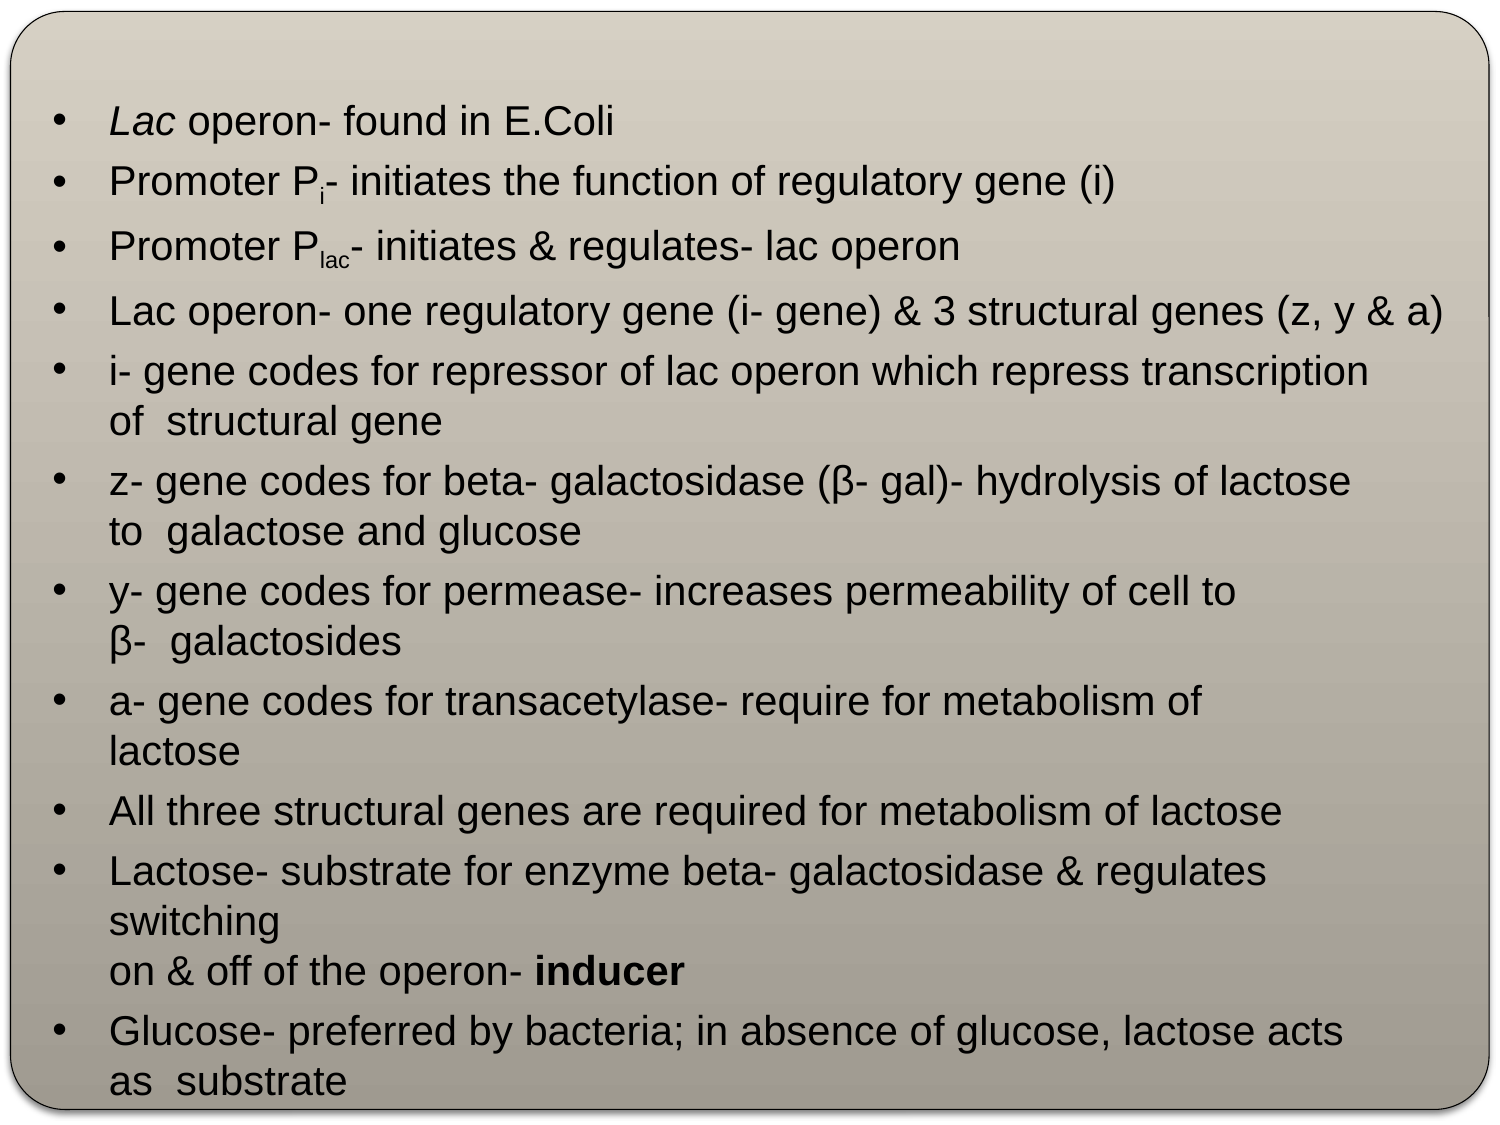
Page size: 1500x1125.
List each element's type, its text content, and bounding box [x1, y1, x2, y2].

text_box Lac operon- found in E.Coli Promoter Pi- initiates the function of regulatory gene (i) Promoter Plac- initiates & regulates- lac operon Lac operon- one regulatory gene (i- gene) & 3 structural genes (z, y & a) i- gene codes for repressor of lac operon which repress transcription of structural gene z- gene codes for beta- galactosidase (β- gal)- hydrolysis of lactose to galactose and glucose y- gene codes for permease- increases permeability of cell to β- galactosides a- gene codes for transacetylase- require for metabolism of lactose All three structural genes are required for metabolism of lactose Lactose- substrate for enzyme beta- galactosidase & regulates switching on & off of the operon- inducer Glucose- preferred by bacteria; in absence of glucose, lactose acts as substrate [37, 81, 1464, 1104]
